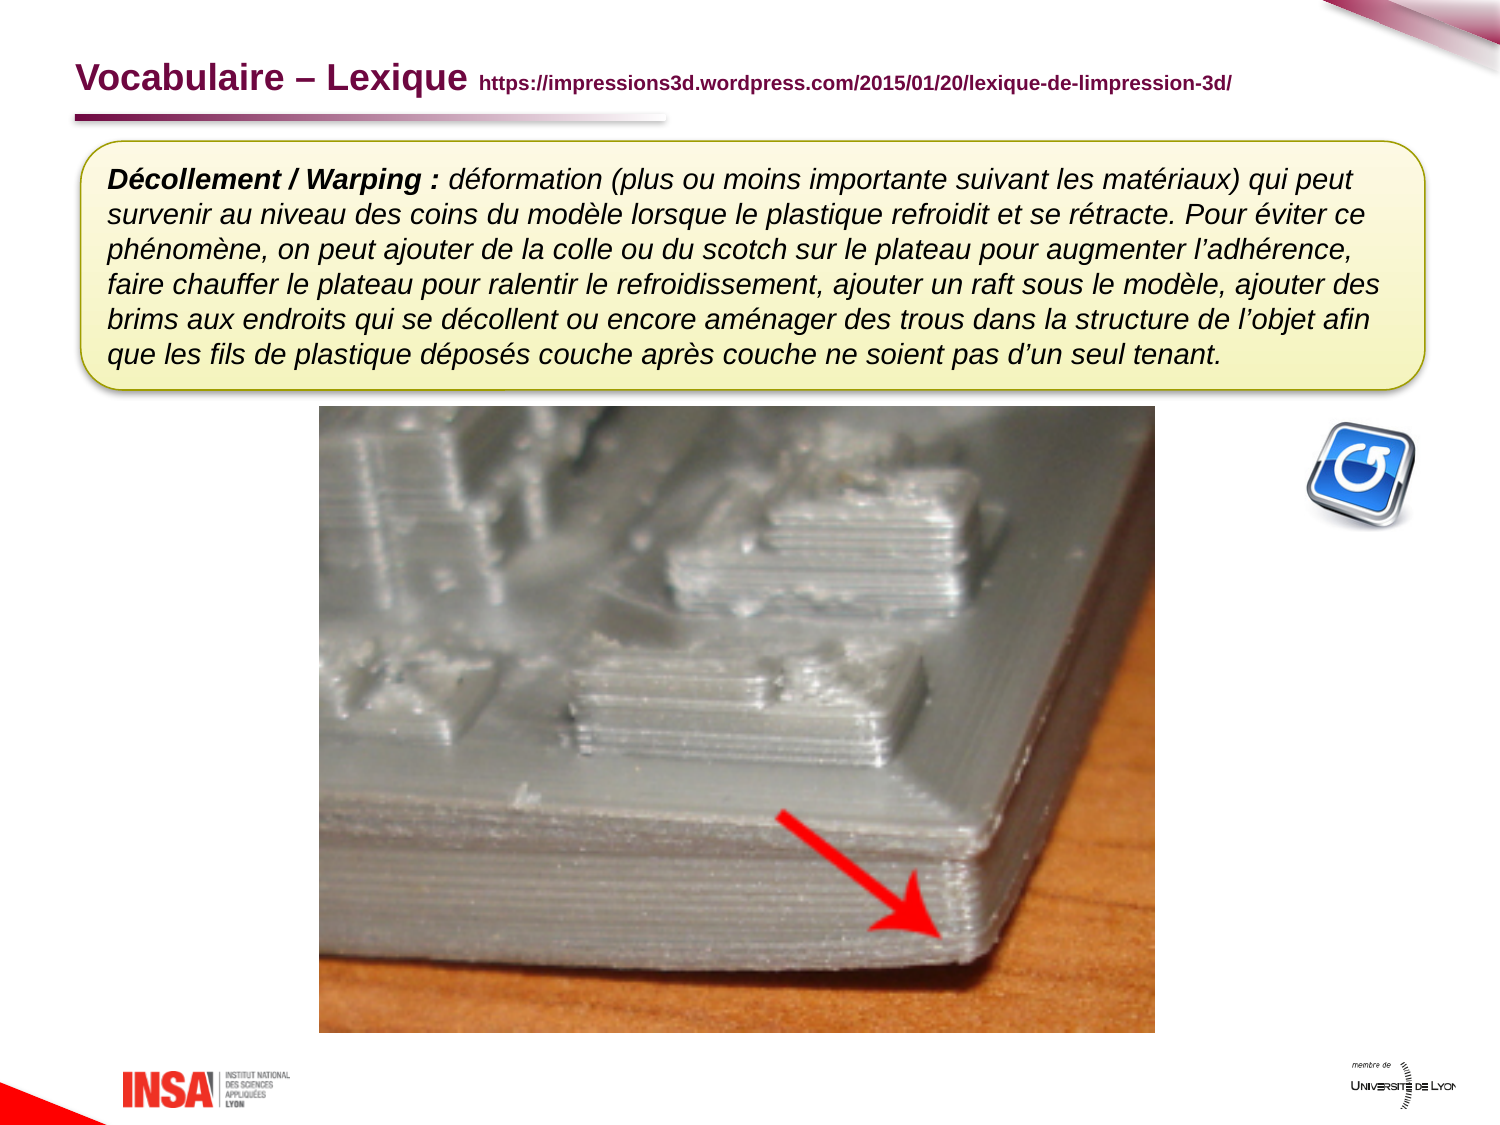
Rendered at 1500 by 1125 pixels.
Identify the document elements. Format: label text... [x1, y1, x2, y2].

picture [318, 406, 1155, 1033]
text_box Décollement / Warping : déformation (plus ou moins importante suivant les matériaux) qui peut survenir au niveau des coins du modèle lorsque le plastique refroidit et se rétracte. Pour éviter ce phénomène, on peut ajouter de la colle ou du scotch sur le plateau pour augmenter l’adhérence, faire chauffer le plateau pour ralentir le refroidissement, ajouter un raft sous le modèle, ajouter des brims aux endroits qui se décollent ou encore aménager des trous dans la structure de l’objet afin que les fils de plastique déposés couche après couche ne soient pas d’un seul tenant. [79, 140, 1426, 391]
picture [123, 1071, 290, 1108]
picture [1304, 417, 1426, 532]
title Vocabulaire – Lexique https://impressions3d.wordpress.com/2015/01/20/lexique-de-limpression-3d/ [75, 45, 1425, 128]
